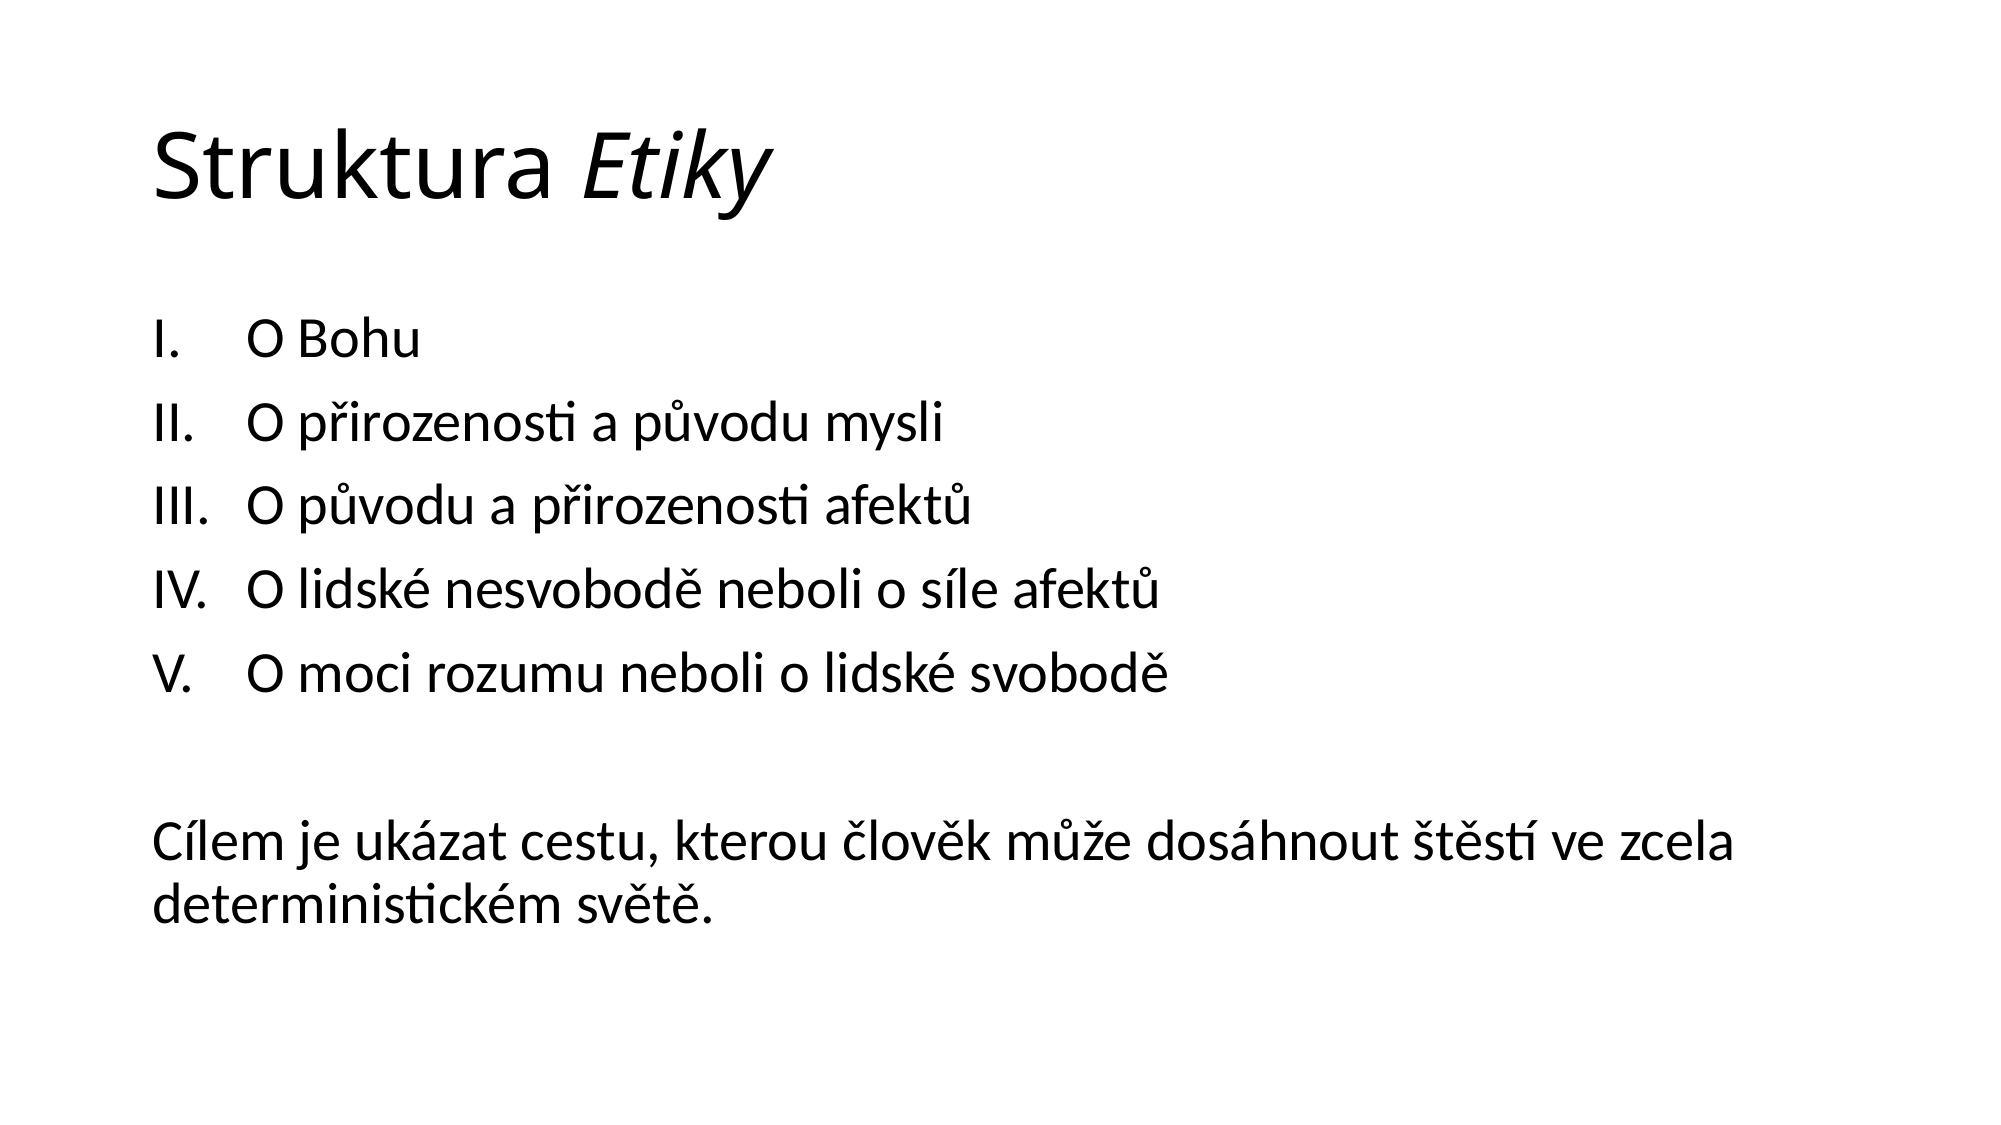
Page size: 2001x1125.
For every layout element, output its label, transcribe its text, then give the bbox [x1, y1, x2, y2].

list O Bohu O přirozenosti a původu mysli O původu a přirozenosti afektů O lidské nesvobodě neboli o síle afektů O moci rozumu neboli o lidské svobodě Cílem je ukázat cestu, kterou člověk může dosáhnout štěstí ve zcela deterministickém světě. [137, 299, 1863, 1014]
title Struktura Etiky [137, 59, 1863, 278]
